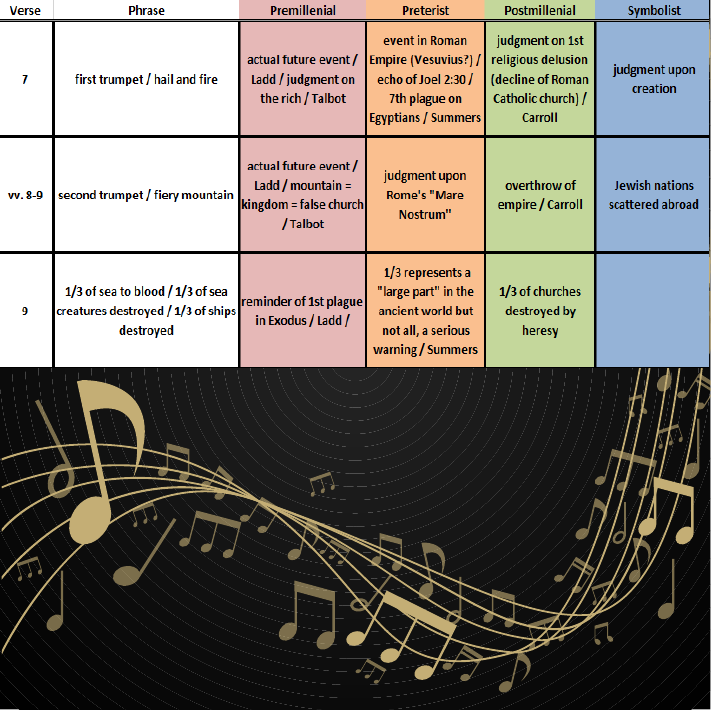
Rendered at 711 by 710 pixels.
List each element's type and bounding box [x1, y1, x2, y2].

picture [0, 0, 709, 368]
